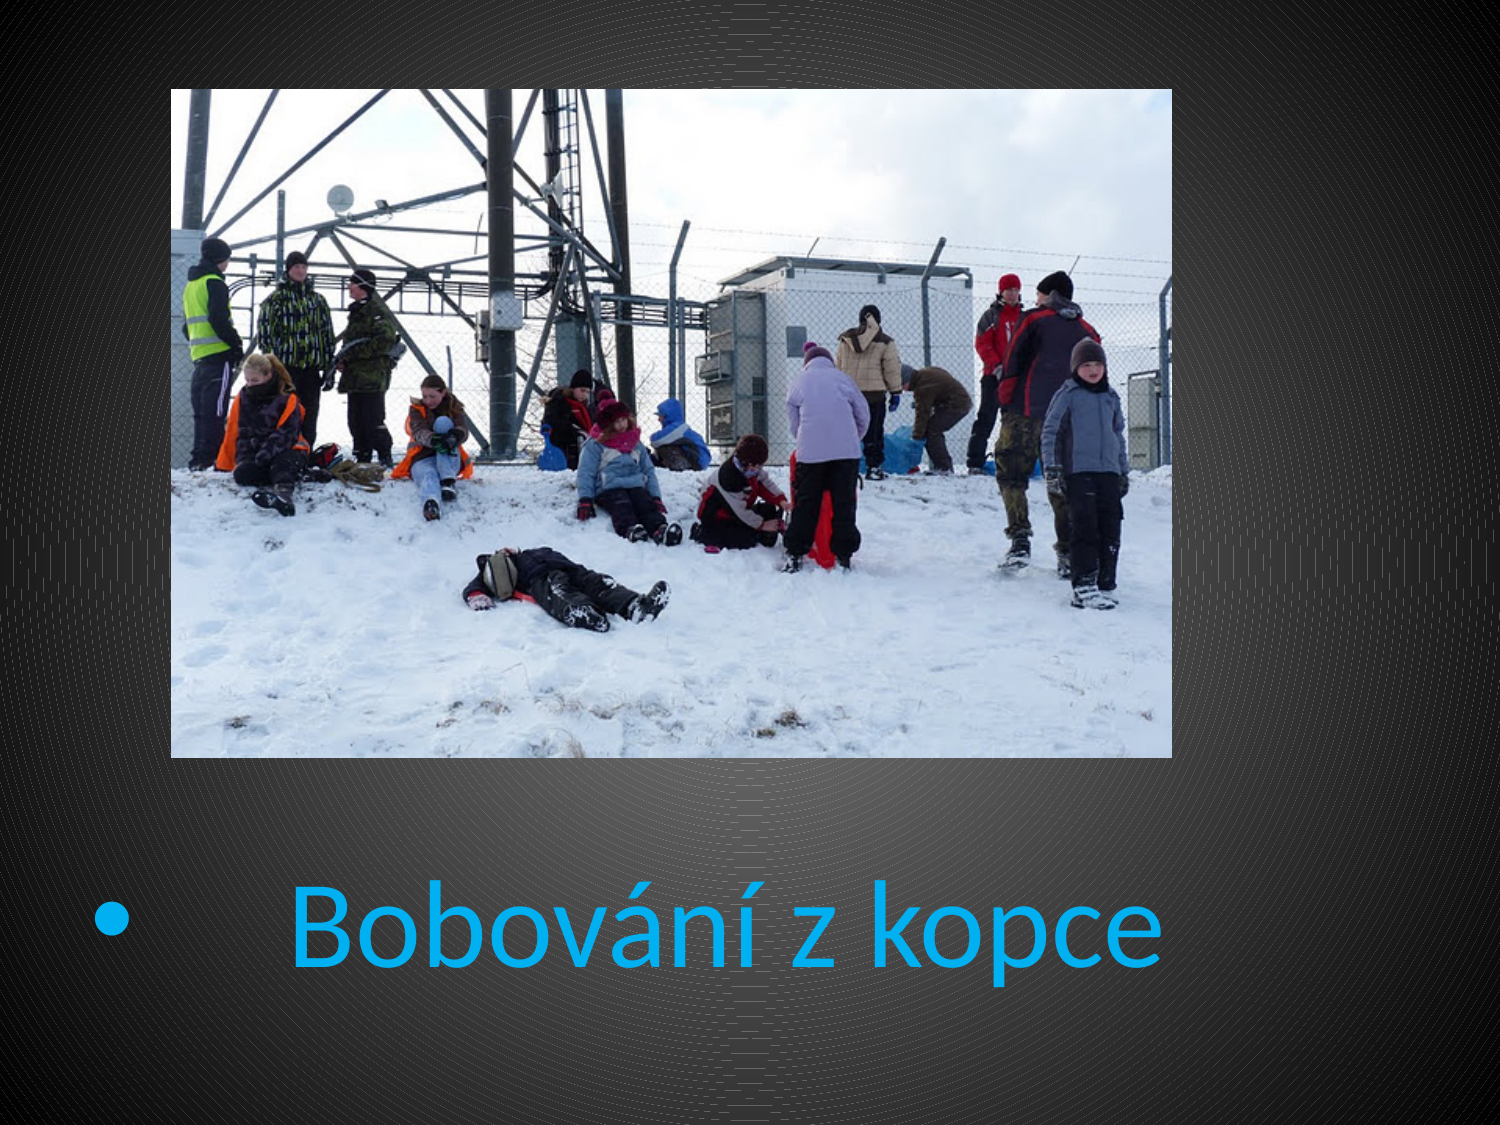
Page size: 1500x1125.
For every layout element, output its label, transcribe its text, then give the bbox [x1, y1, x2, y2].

picture [170, 89, 1172, 758]
list Bobování z kopce [75, 262, 1425, 1005]
